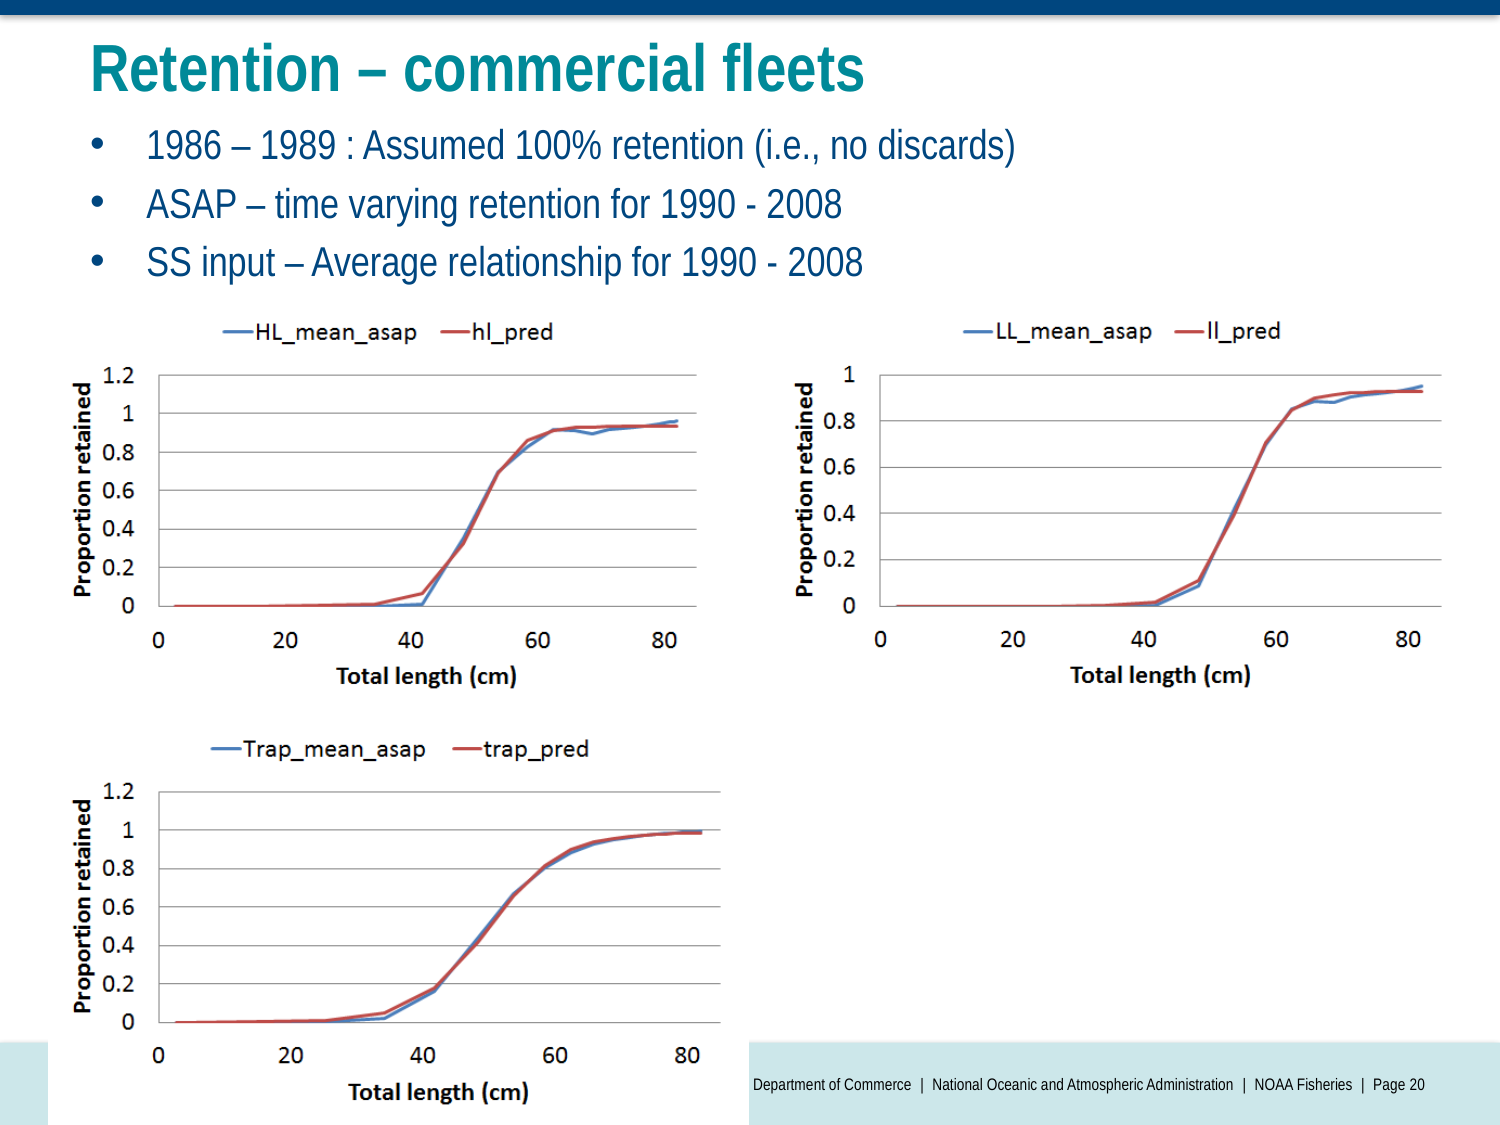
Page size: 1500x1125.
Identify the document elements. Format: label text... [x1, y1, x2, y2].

picture [48, 720, 749, 1125]
list 1986 – 1989 : Assumed 100% retention (i.e., no discards) ASAP – time varying retention for 1990 - 2008 SS input – Average relationship for 1990 - 2008 [75, 110, 1425, 377]
picture [769, 303, 1471, 708]
picture [48, 303, 725, 709]
title Retention – commercial fleets [75, 17, 1425, 110]
slide_number U.S. Department of Commerce | National Oceanic and Atmospheric Administration | NOAA Fisheries | Page 20 [752, 1042, 1425, 1125]
